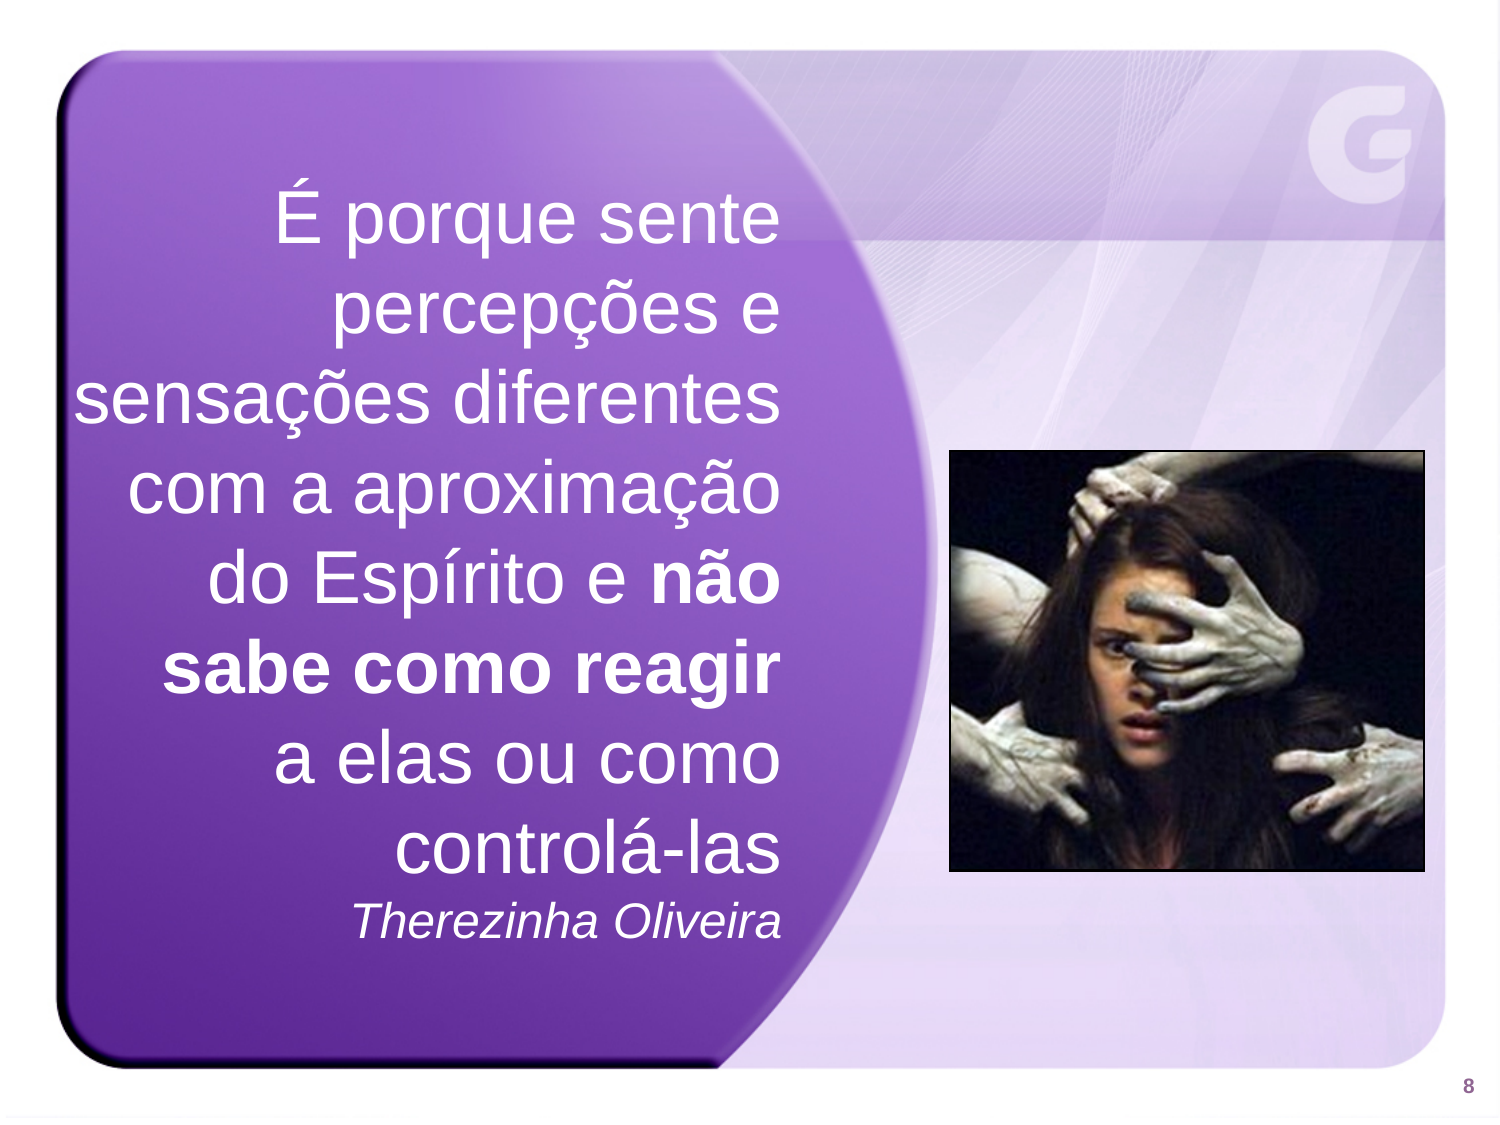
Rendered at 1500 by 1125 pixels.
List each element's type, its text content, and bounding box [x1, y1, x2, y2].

slide_number 8 [1139, 1071, 1490, 1125]
picture [5, 0, 1500, 1118]
